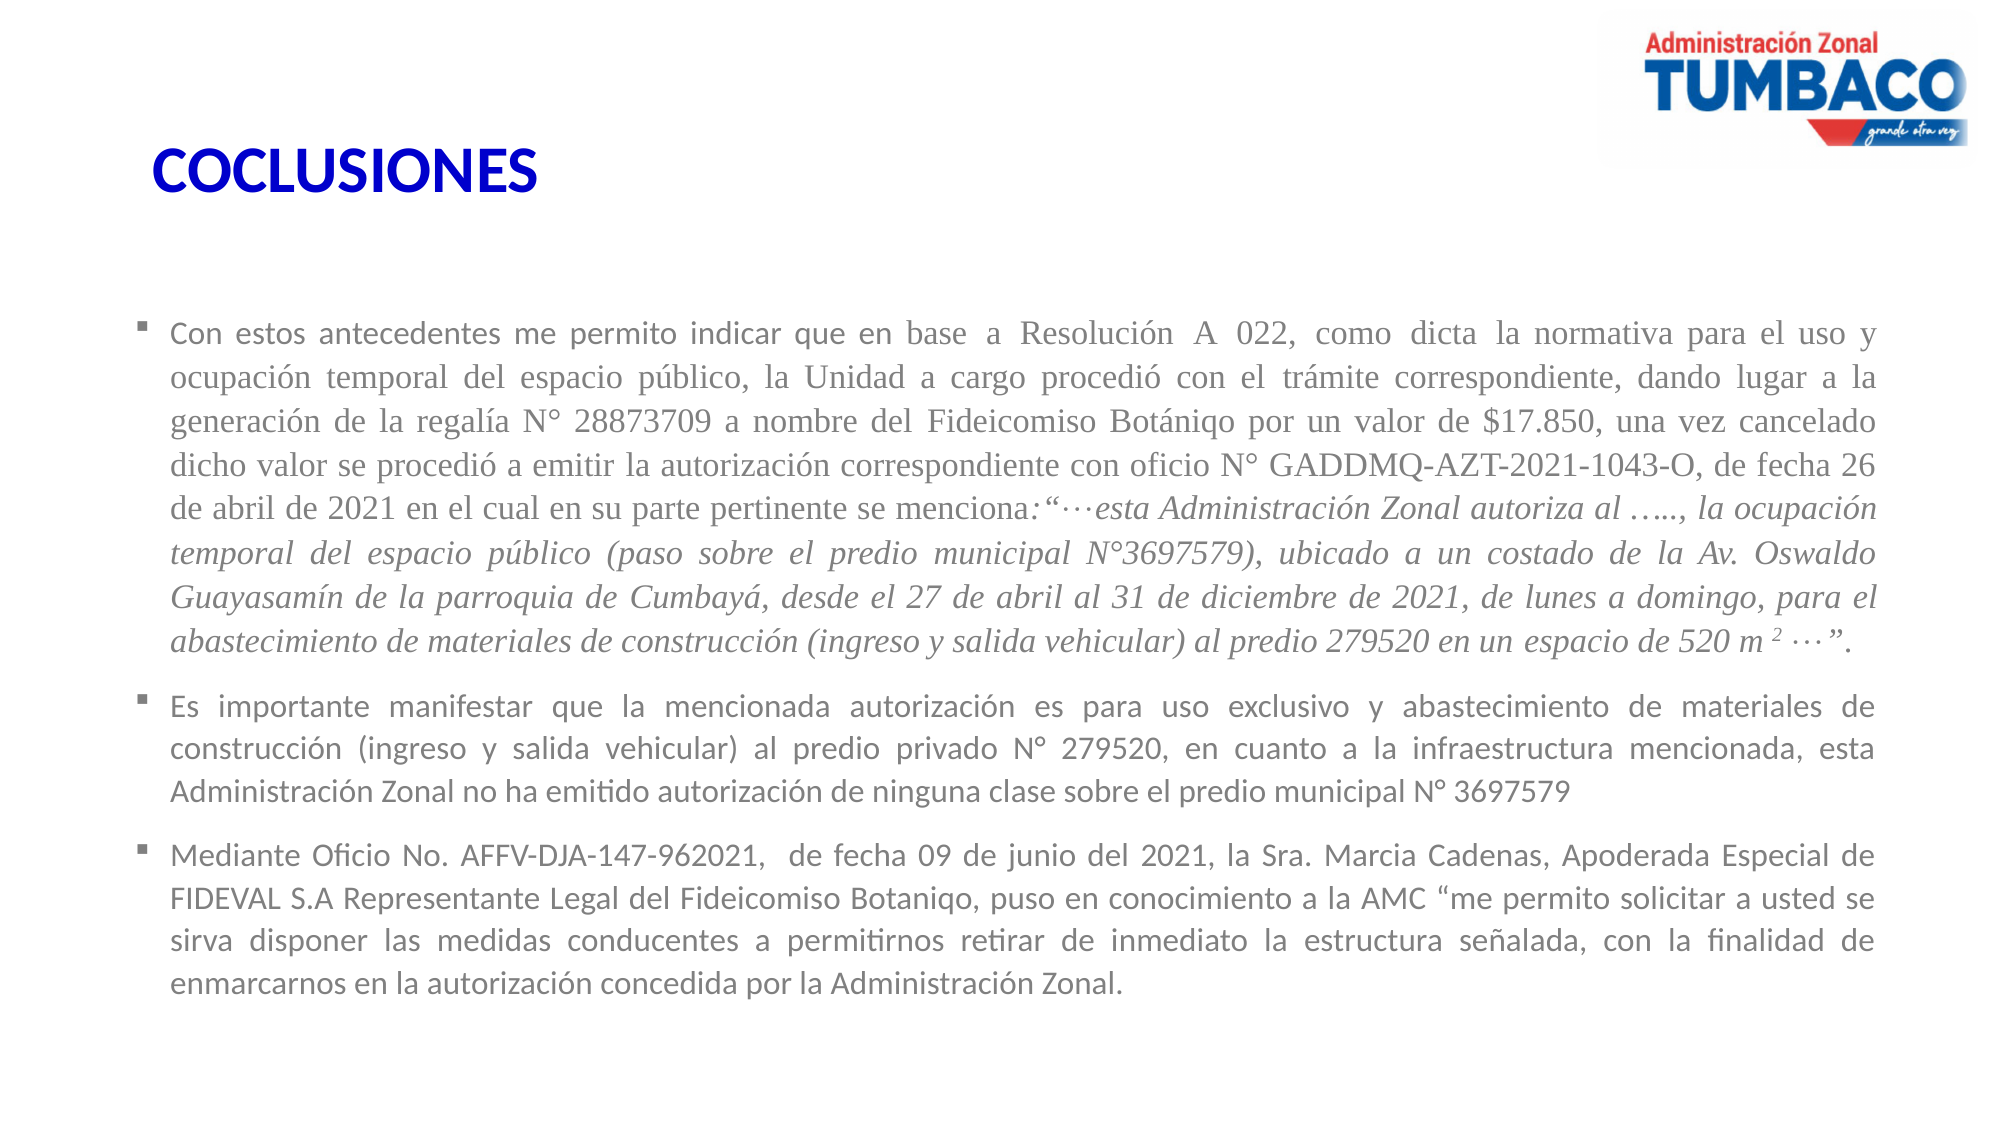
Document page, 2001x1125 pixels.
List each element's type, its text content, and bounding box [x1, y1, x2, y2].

title COCLUSIONES [137, 62, 1597, 280]
list Con estos antecedentes me permito indicar que en base a Resolución A 022, como dicta la normativa para el uso y ocupación temporal del espacio público, la Unidad a cargo procedió con el trámite correspondiente, dando lugar a la generación de la regalía N° 28873709 a nombre del Fideicomiso Botániqo por un valor de $17.850, una vez cancelado dicho valor se procedió a emitir la autorización correspondiente con oficio N° GADDMQ-AZT-2021-1043-O, de fecha 26 de abril de 2021 en el cual en su parte pertinente se menciona:“¼esta Administración Zonal autoriza al ….., la ocupación temporal del espacio público (paso sobre el predio municipal N°3697579), ubicado a un costado de la Av. Oswaldo Guayasamín de la parroquia de Cumbayá, desde el 27 de abril al 31 de diciembre de 2021, de lunes a domingo, para el abastecimiento de materiales de construcción (ingreso y salida vehicular) al predio 279520 en un espacio de 520 m 2 ¼”. Es importante manifestar que la mencionada autorización es para uso exclusivo y abastecimiento de materiales de construcción (ingreso y salida vehicular) al predio privado N° 279520, en cuanto a la infraestructura mencionada, esta Administración Zonal no ha emitido autorización de ninguna clase sobre el predio municipal N° 3697579 Mediante Oficio No. AFFV-DJA-147-962021, de fecha 09 de junio del 2021, la Sra. Marcia Cadenas, Apoderada Especial de FIDEVAL S.A Representante Legal del Fideicomiso Botaniqo, puso en conocimiento a la AMC “me permito solicitar a usted se sirva disponer las medidas conducentes a permitirnos retirar de inmediato la estructura señalada, con la finalidad de enmarcarnos en la autorización concedida por la Administración Zonal. [119, 299, 1893, 1039]
picture [1596, 0, 1978, 169]
